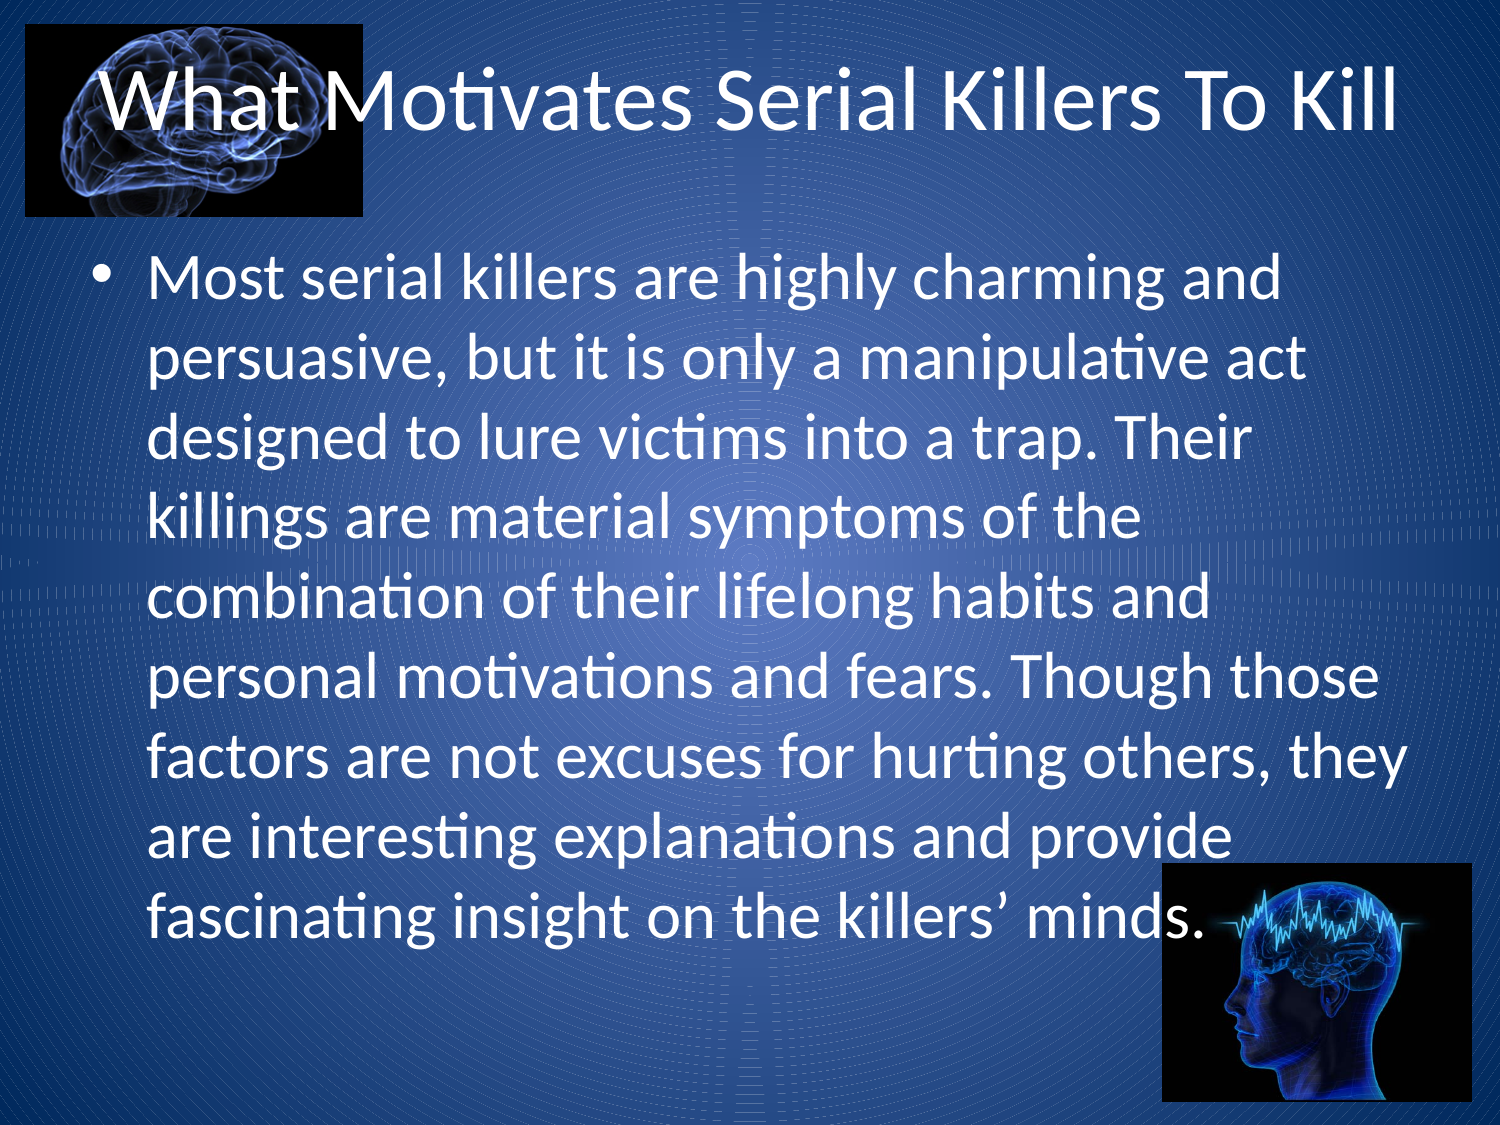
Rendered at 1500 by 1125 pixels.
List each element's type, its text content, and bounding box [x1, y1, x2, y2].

picture [1162, 863, 1472, 1102]
list Most serial killers are highly charming and persuasive, but it is only a manipulative act designed to lure victims into a trap. Their killings are material symptoms of the combination of their lifelong habits and personal motivations and fears. Though those factors are not excuses for hurting others, they are interesting explanations and provide fascinating insight on the killers’ minds. [75, 224, 1425, 1043]
title What Motivates Serial Killers To Kill [75, 0, 1425, 188]
picture [25, 24, 363, 217]
